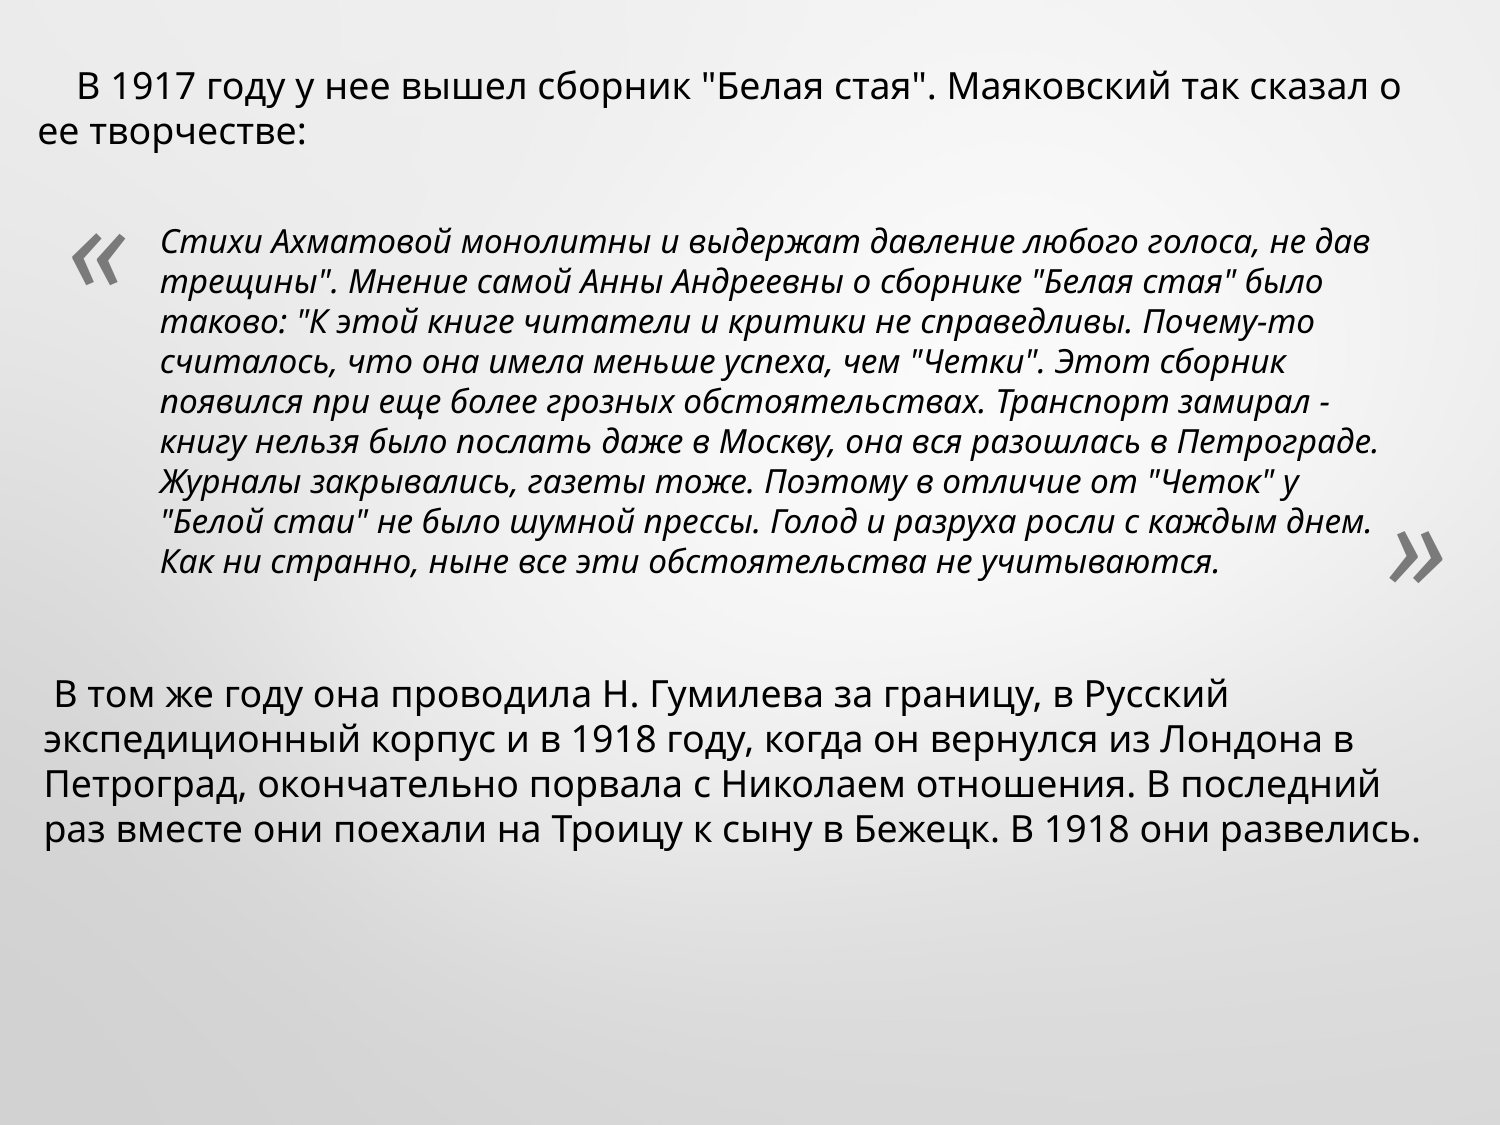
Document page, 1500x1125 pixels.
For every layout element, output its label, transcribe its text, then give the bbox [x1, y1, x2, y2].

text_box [49, 160, 1433, 625]
text_box В 1917 году у нее вышел сборник "Белая стая". Маяковский так сказал о ее творчестве: [22, 54, 1429, 160]
text_box В том же году она проводила Н. Гумилева за границу, в Русский экспедиционный корпус и в 1918 году, когда он вернулся из Лондона в Петроград, окончательно порвала с Николаем отношения. В последний раз вместе они поехали на Троицу к сыну в Бежецк. В 1918 они развелись. [28, 662, 1462, 858]
